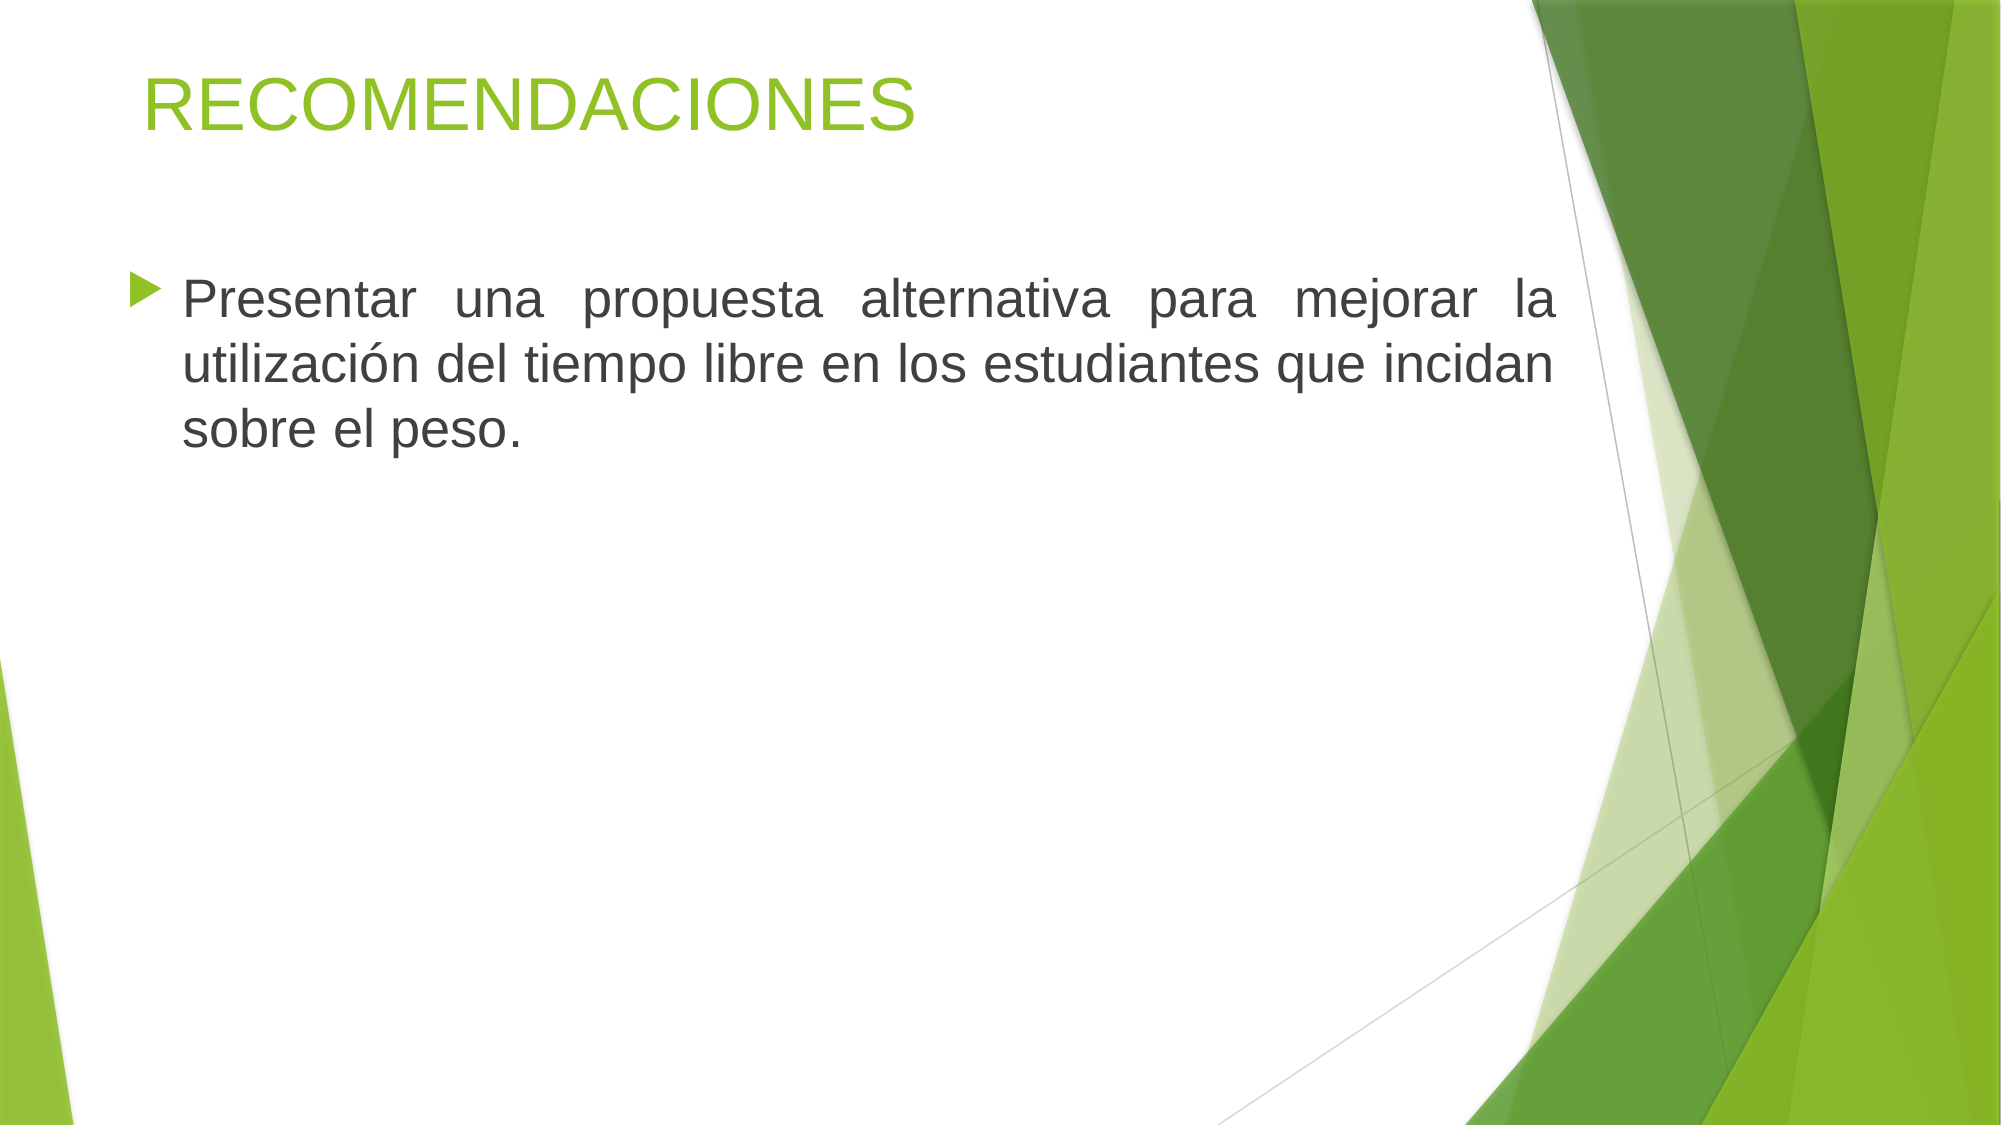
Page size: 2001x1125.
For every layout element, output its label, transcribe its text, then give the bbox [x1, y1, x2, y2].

title RECOMENDACIONES [127, 48, 1538, 169]
list Presentar una propuesta alternativa para mejorar la utilización del tiempo libre en los estudiantes que incidan sobre el peso. [111, 255, 1573, 992]
